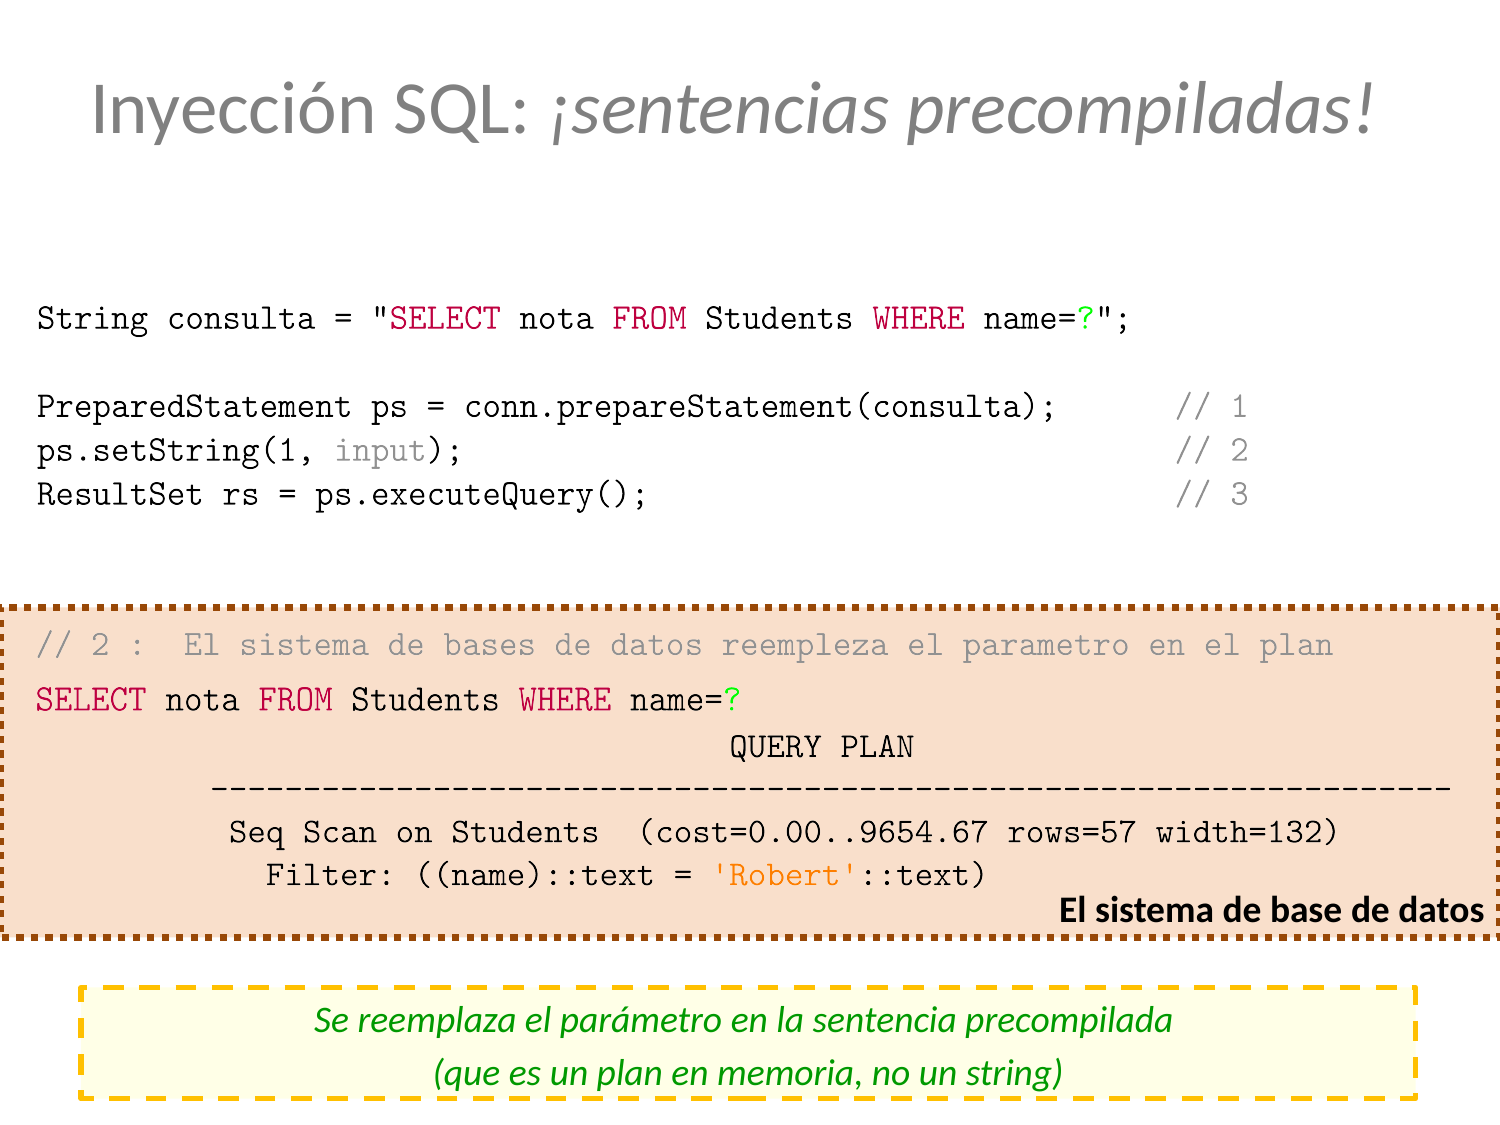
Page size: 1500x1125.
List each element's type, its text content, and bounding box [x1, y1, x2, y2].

title Inyección SQL: ¡sentencias precompiladas! [75, 45, 1425, 163]
picture [37, 687, 739, 712]
picture [37, 630, 1333, 663]
picture [37, 306, 1248, 513]
picture [212, 735, 1451, 888]
text_box El sistema de base de datos [0, 605, 1500, 939]
text_box Se reemplaza el parámetro en la sentencia precompilada (que es un plan en memoria, no un string) [81, 987, 1416, 1099]
